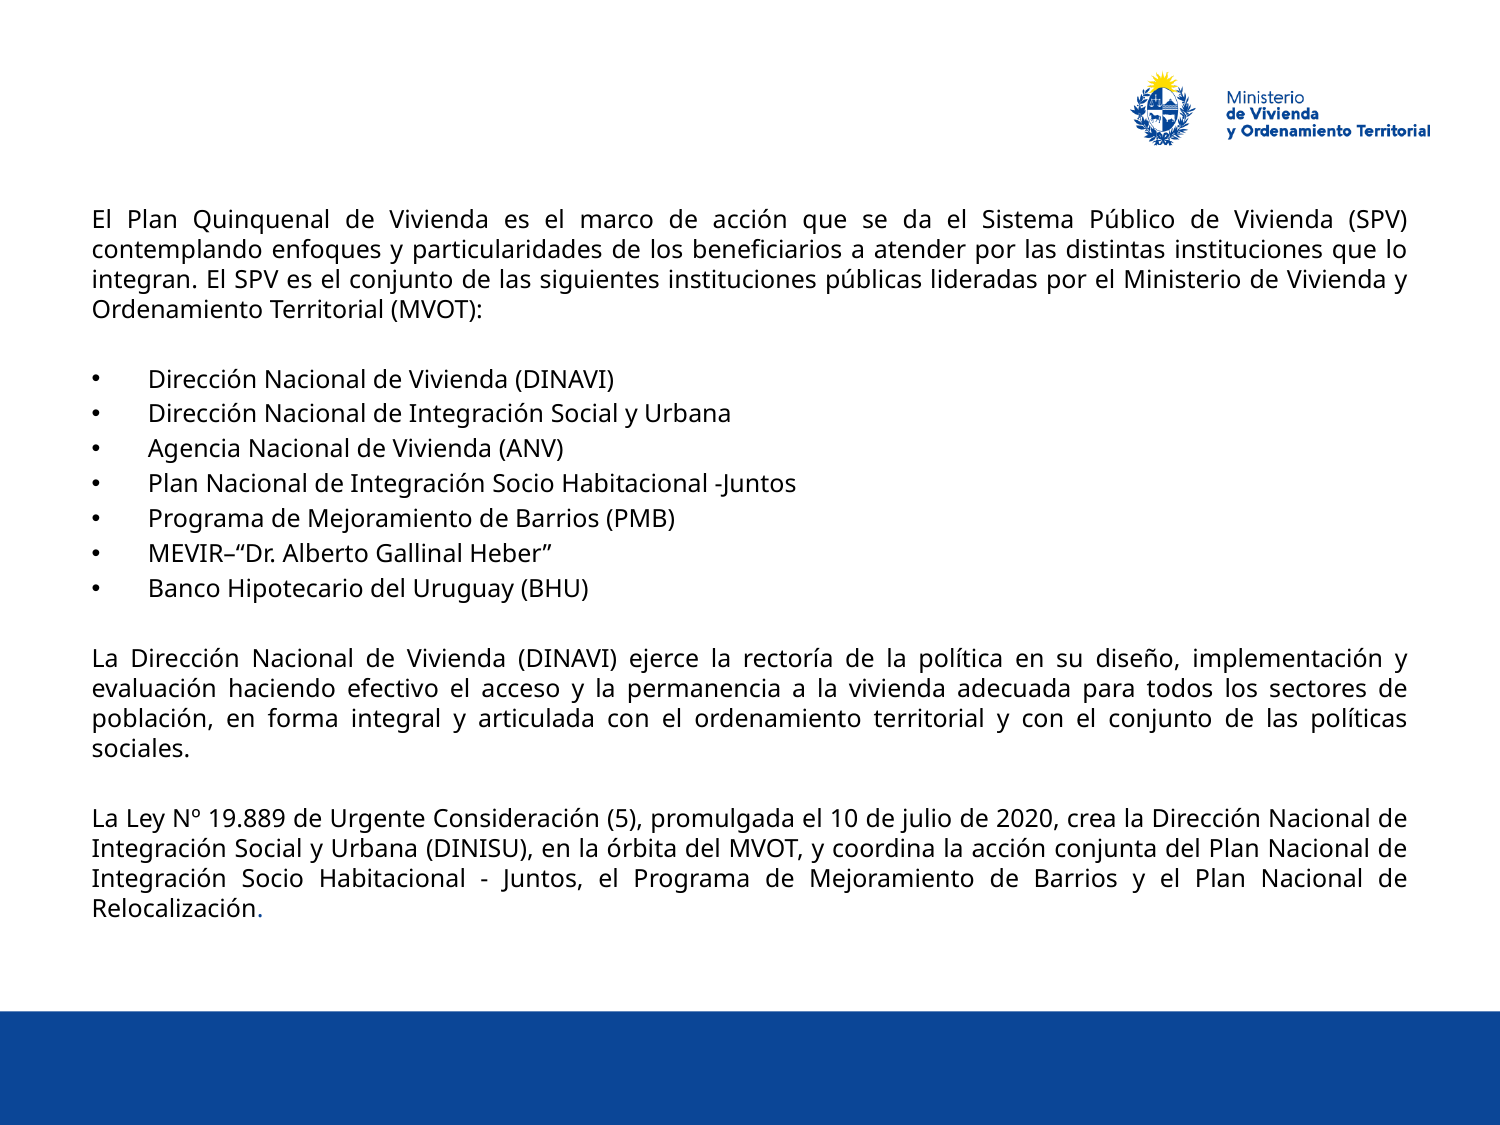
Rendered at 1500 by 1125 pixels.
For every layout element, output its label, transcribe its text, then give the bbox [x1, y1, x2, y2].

picture [1130, 70, 1430, 146]
list El Plan Quinquenal de Vivienda es el marco de acción que se da el Sistema Público de Vivienda (SPV) contemplando enfoques y particularidades de los beneficiarios a atender por las distintas instituciones que lo integran. El SPV es el conjunto de las siguientes instituciones públicas lideradas por el Ministerio de Vivienda y Ordenamiento Territorial (MVOT): Dirección Nacional de Vivienda (DINAVI) Dirección Nacional de Integración Social y Urbana Agencia Nacional de Vivienda (ANV) Plan Nacional de Integración Socio Habitacional -Juntos Programa de Mejoramiento de Barrios (PMB) MEVIR–“Dr. Alberto Gallinal Heber” Banco Hipotecario del Uruguay (BHU) La Dirección Nacional de Vivienda (DINAVI) ejerce la rectoría de la política en su diseño, implementación y evaluación haciendo efectivo el acceso y la permanencia a la vivienda adecuada para todos los sectores de población, en forma integral y articulada con el ordenamiento territorial y con el conjunto de las políticas sociales. La Ley Nº 19.889 de Urgente Consideración (5), promulgada el 10 de julio de 2020, crea la Dirección Nacional de Integración Social y Urbana (DINISU), en la órbita del MVOT, y coordina la acción conjunta del Plan Nacional de Integración Socio Habitacional - Juntos, el Programa de Mejoramiento de Barrios y el Plan Nacional de Relocalización. [76, 160, 1425, 776]
